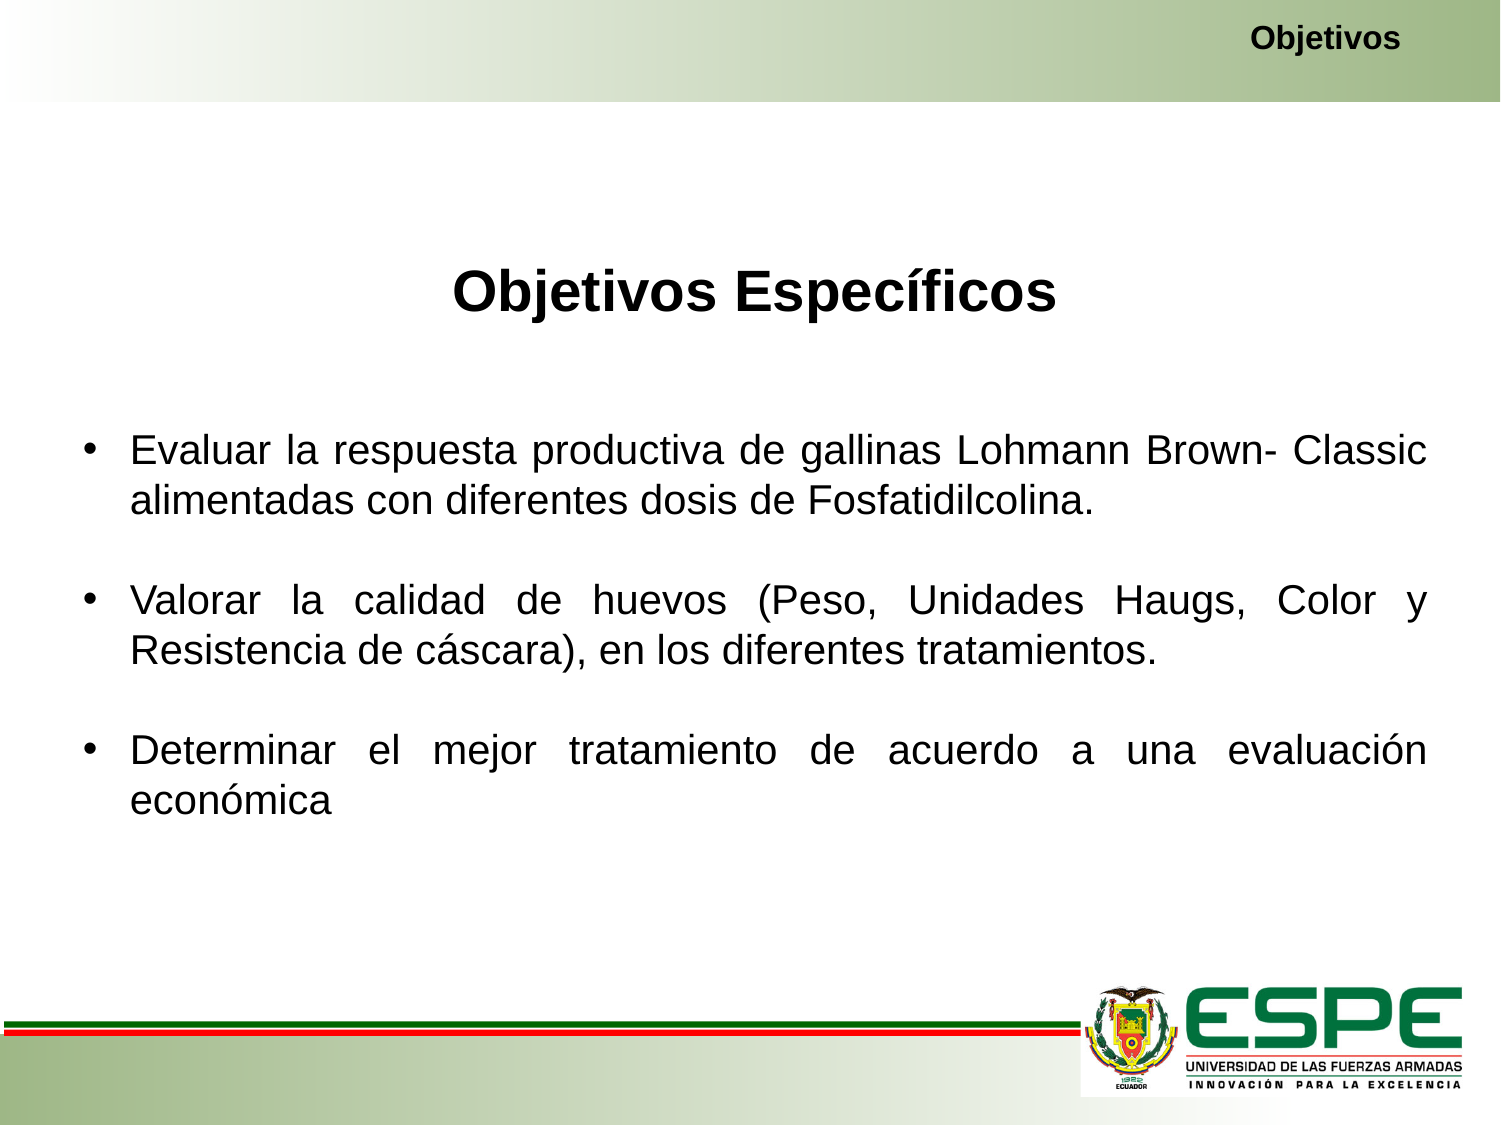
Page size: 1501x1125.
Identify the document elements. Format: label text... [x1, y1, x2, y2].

text_box Objetivos Específicos Evaluar la respuesta productiva de gallinas Lohmann Brown- Classic alimentadas con diferentes dosis de Fosfatidilcolina. Valorar la calidad de huevos (Peso, Unidades Haugs, Color y Resistencia de cáscara), en los diferentes tratamientos. Determinar el mejor tratamiento de acuerdo a una evaluación económica [68, 245, 1444, 831]
title Objetivos [75, 8, 1426, 197]
picture [1080, 975, 1483, 1098]
